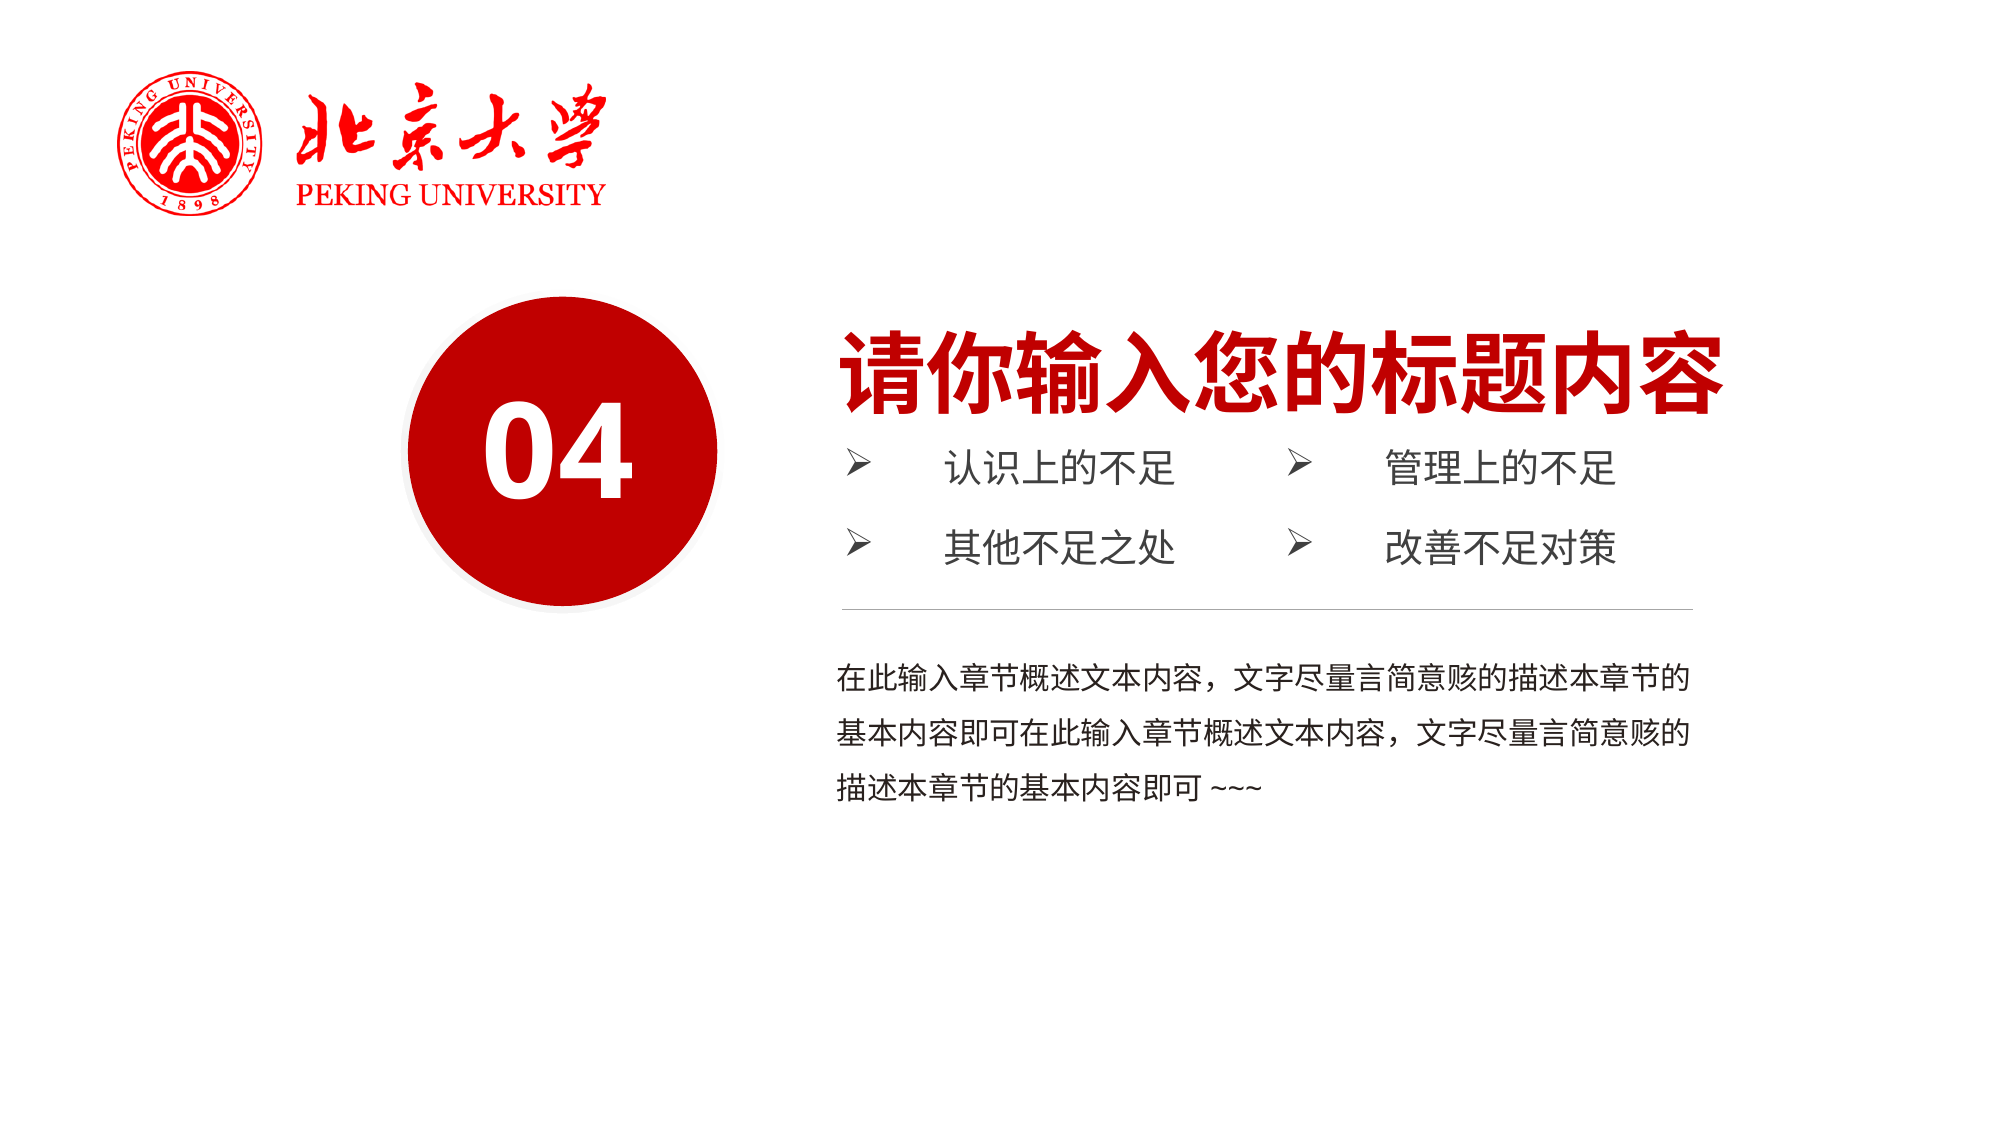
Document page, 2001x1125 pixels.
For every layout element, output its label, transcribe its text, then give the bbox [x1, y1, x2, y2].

text_box 请你输入您的标题内容 [822, 310, 1743, 432]
text_box 管理上的不足 [1269, 436, 1632, 498]
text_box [400, 289, 725, 614]
text_box 改善不足对策 [1269, 516, 1632, 578]
text_box 其他不足之处 [828, 516, 1191, 578]
text_box 认识上的不足 [828, 436, 1191, 498]
picture [117, 71, 606, 216]
text_box 在此输入章节概述文本内容，文字尽量言简意赅的描述本章节的基本内容即可在此输入章节概述文本内容，文字尽量言简意赅的描述本章节的基本内容即可~~~ [822, 633, 1709, 813]
